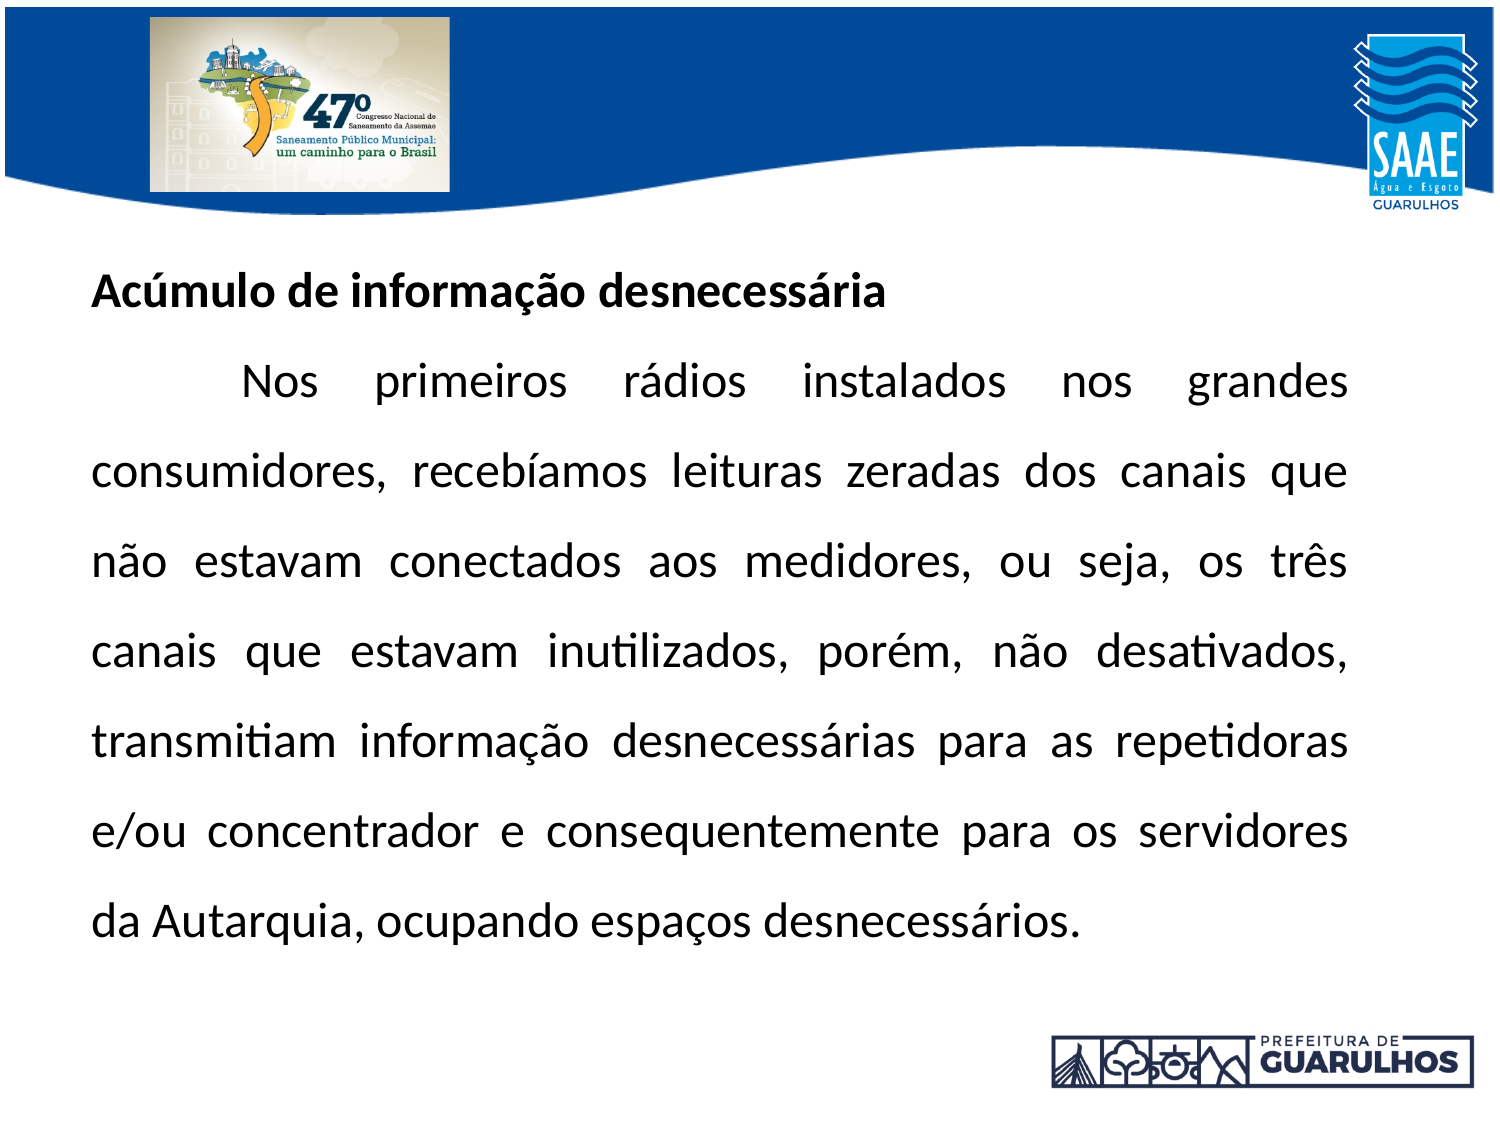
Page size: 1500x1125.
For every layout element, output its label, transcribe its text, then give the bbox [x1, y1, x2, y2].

text_box Acúmulo de informação desnecessária Nos primeiros rádios instalados nos grandes consumidores, recebíamos leituras zeradas dos canais que não estavam conectados aos medidores, ou seja, os três canais que estavam inutilizados, porém, não desativados, transmitiam informação desnecessárias para as repetidoras e/ou concentrador e consequentemente para os servidores da Autarquia, ocupando espaços desnecessários. [76, 222, 1365, 955]
picture [1045, 1028, 1480, 1095]
picture [5, 6, 1495, 215]
